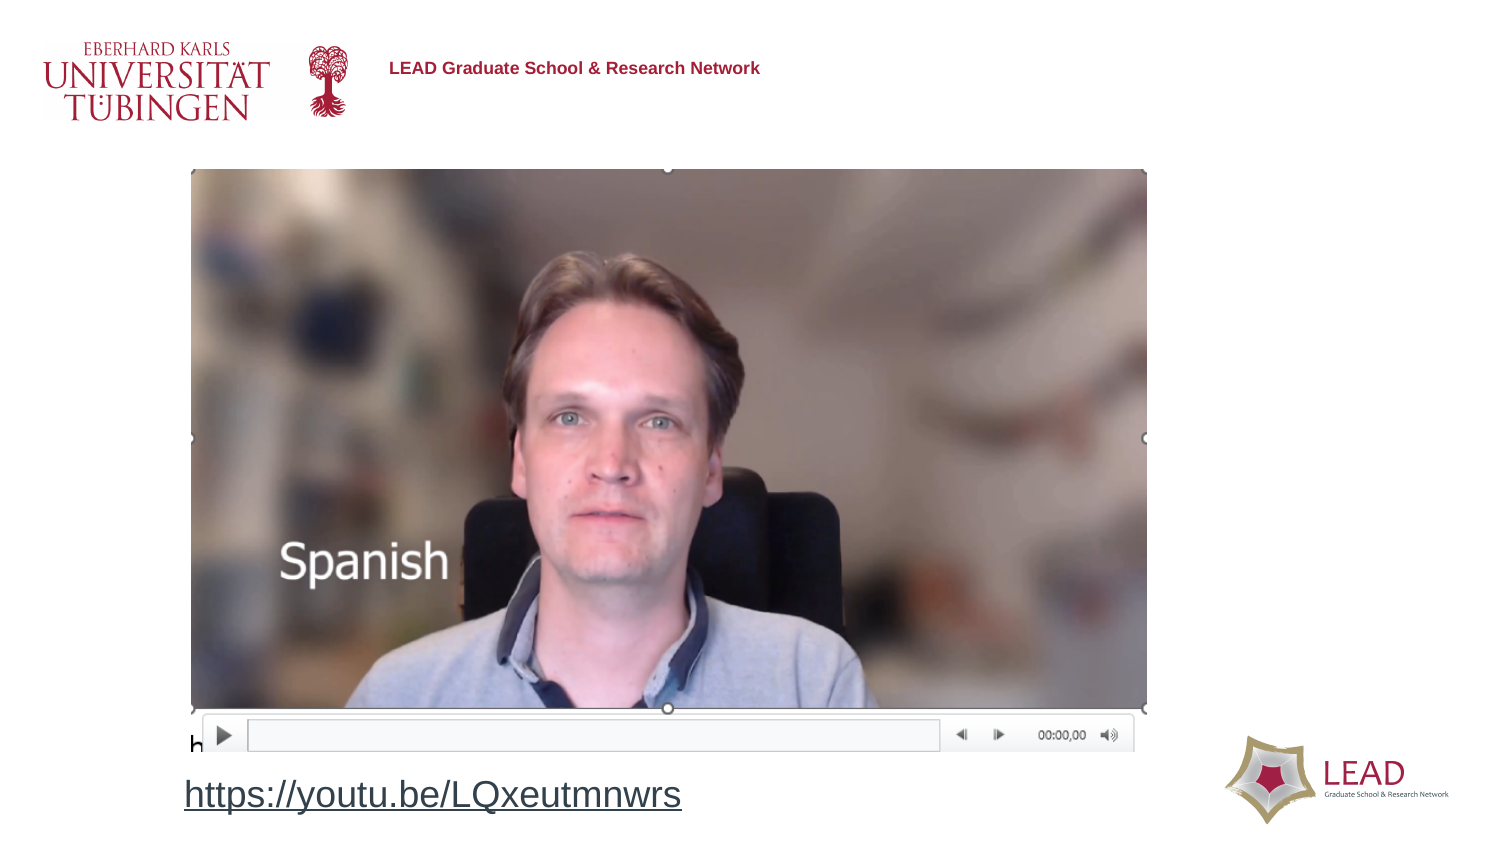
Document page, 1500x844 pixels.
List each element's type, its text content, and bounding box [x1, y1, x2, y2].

picture [191, 169, 1148, 752]
text_box https://youtu.be/LQxeutmnwrs [169, 762, 920, 844]
picture [43, 42, 348, 121]
